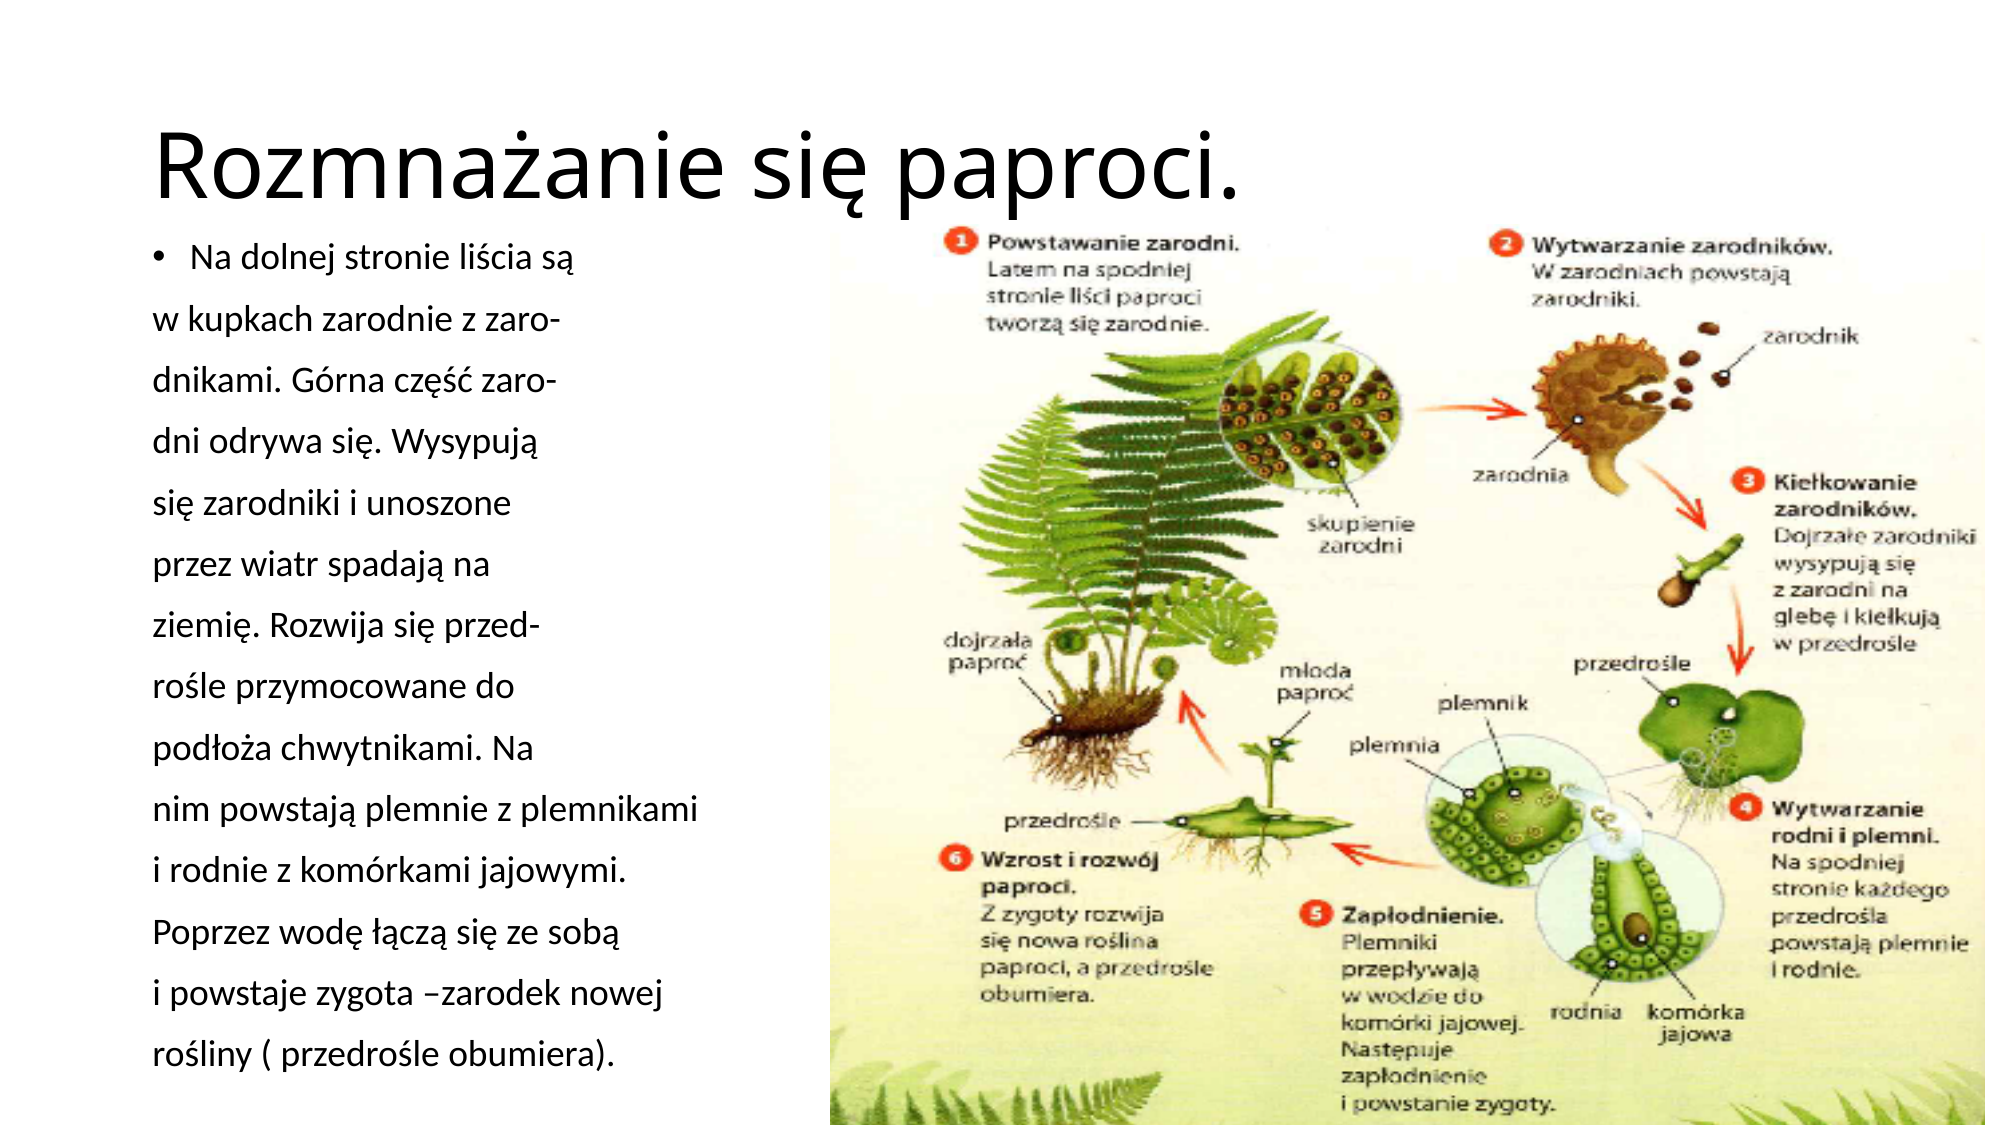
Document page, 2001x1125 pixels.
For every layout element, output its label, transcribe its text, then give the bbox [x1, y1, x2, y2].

list Na dolnej stronie liścia są w kupkach zarodnie z zaro- dnikami. Górna część zaro- dni odrywa się. Wysypują się zarodniki i unoszone przez wiatr spadają na ziemię. Rozwija się przed- rośle przymocowane do podłoża chwytnikami. Na nim powstają plemnie z plemnikami i rodnie z komórkami jajowymi. Poprzez wodę łączą się ze sobą i powstaje zygota –zarodek nowej rośliny ( przedrośle obumiera). [137, 230, 829, 1125]
picture [829, 224, 1985, 1125]
title Rozmnażanie się paproci. [137, 59, 1863, 230]
